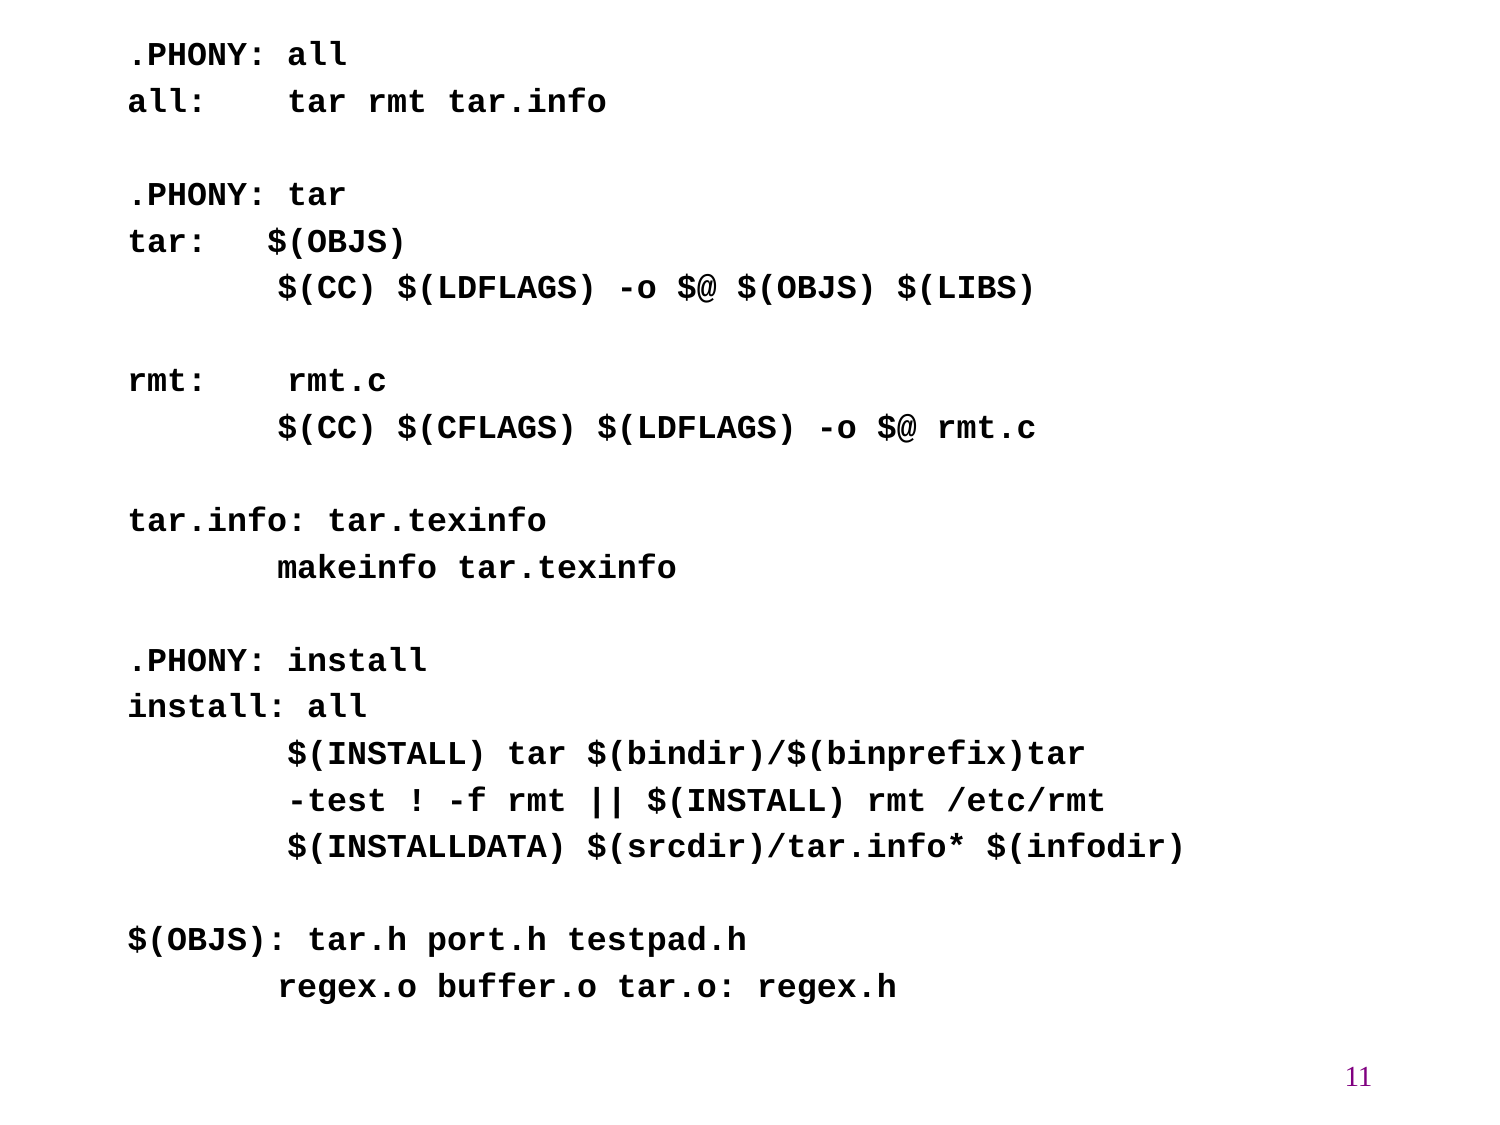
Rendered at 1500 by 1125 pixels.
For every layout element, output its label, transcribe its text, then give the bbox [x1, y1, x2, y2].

text_box .PHONY: all all: tar rmt tar.info .PHONY: tar tar: $(OBJS) $(CC) $(LDFLAGS) -o $@ $(OBJS) $(LIBS) rmt: rmt.c $(CC) $(CFLAGS) $(LDFLAGS) -o $@ rmt.c tar.info: tar.texinfo makeinfo tar.texinfo .PHONY: install install: all $(INSTALL) tar $(bindir)/$(binprefix)tar -test ! -f rmt || $(INSTALL) rmt /etc/rmt $(INSTALLDATA) $(srcdir)/tar.info* $(infodir) $(OBJS): tar.h port.h testpad.h regex.o buffer.o tar.o: regex.h [112, 24, 1475, 1012]
slide_number 11 [1074, 1049, 1388, 1125]
